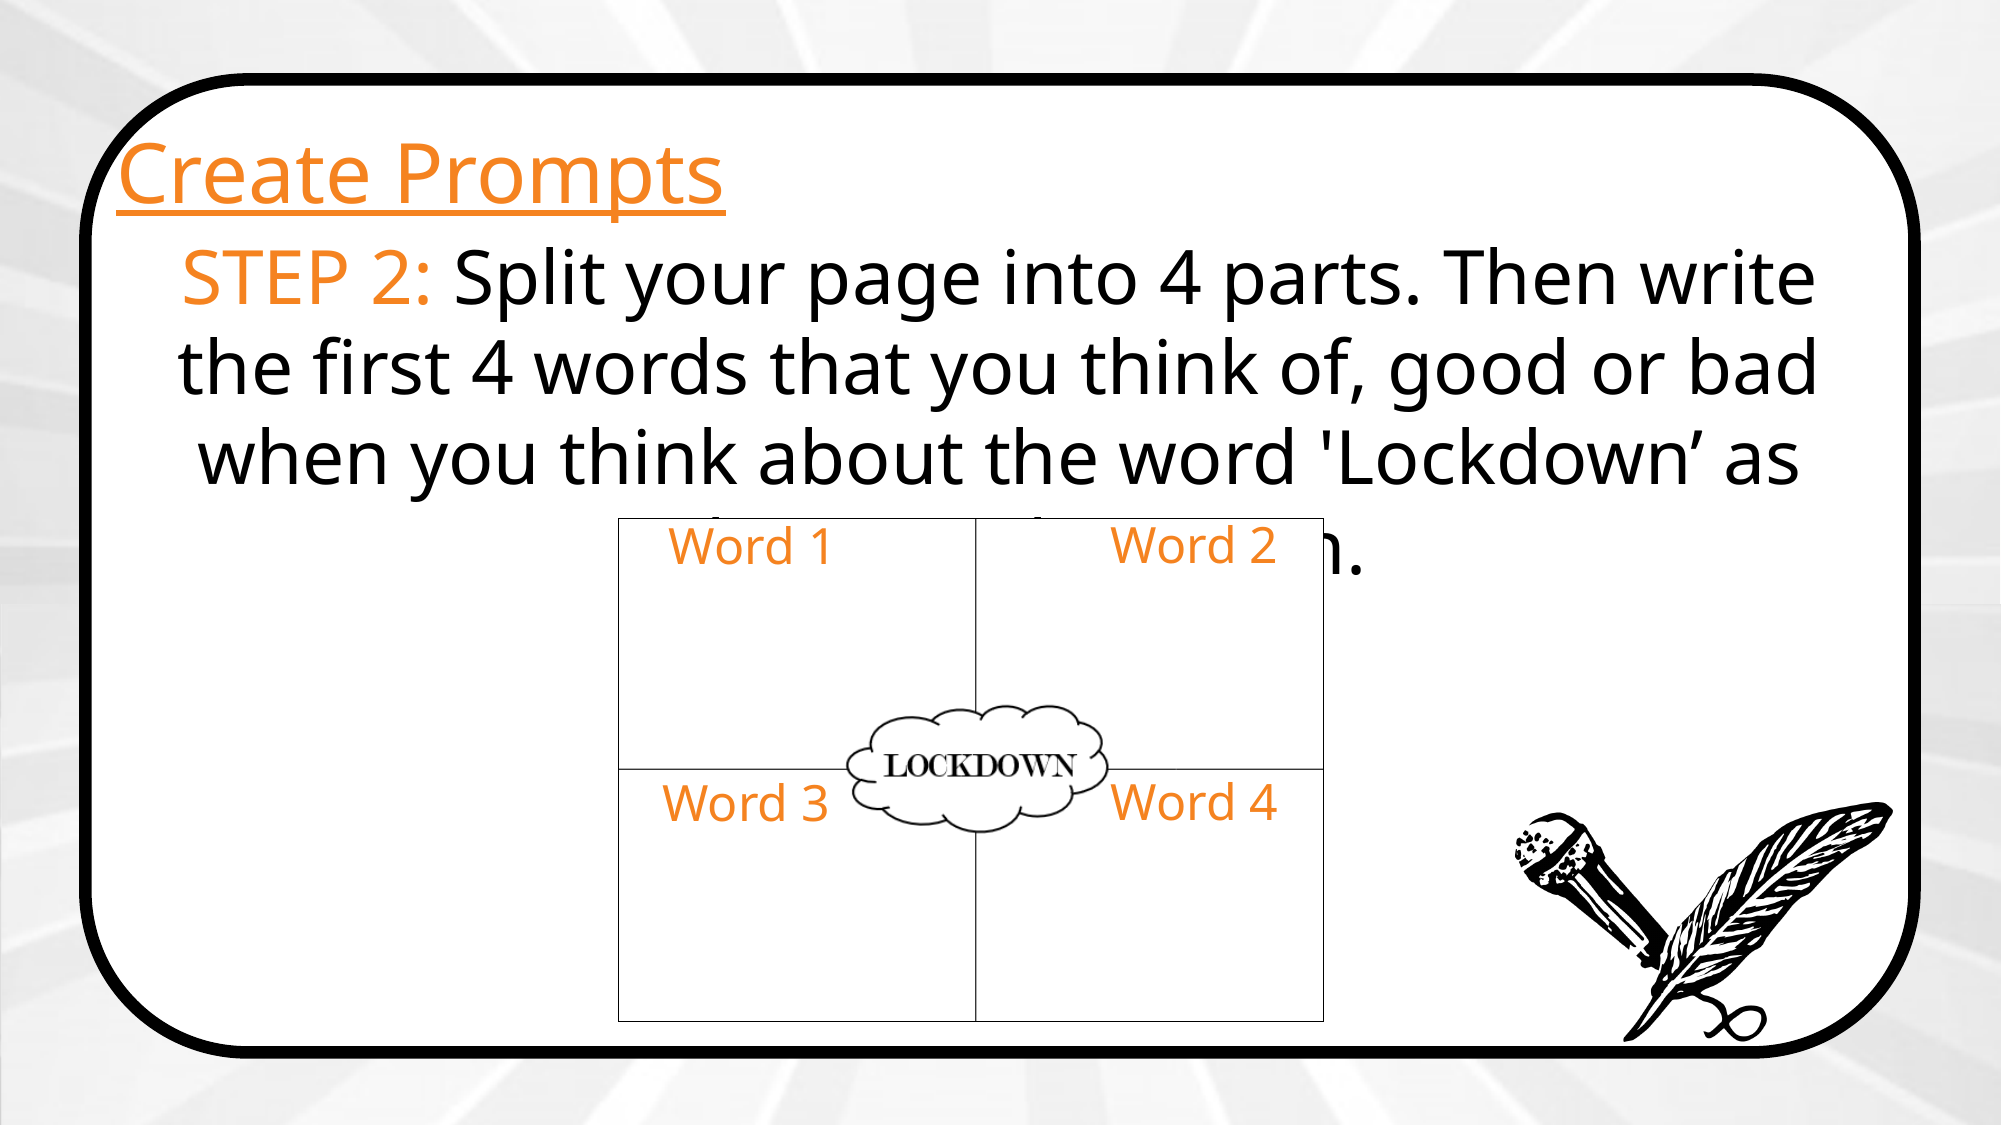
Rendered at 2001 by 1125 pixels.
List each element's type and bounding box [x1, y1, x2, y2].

picture [0, 0, 2001, 1125]
text_box [618, 505, 1325, 1022]
